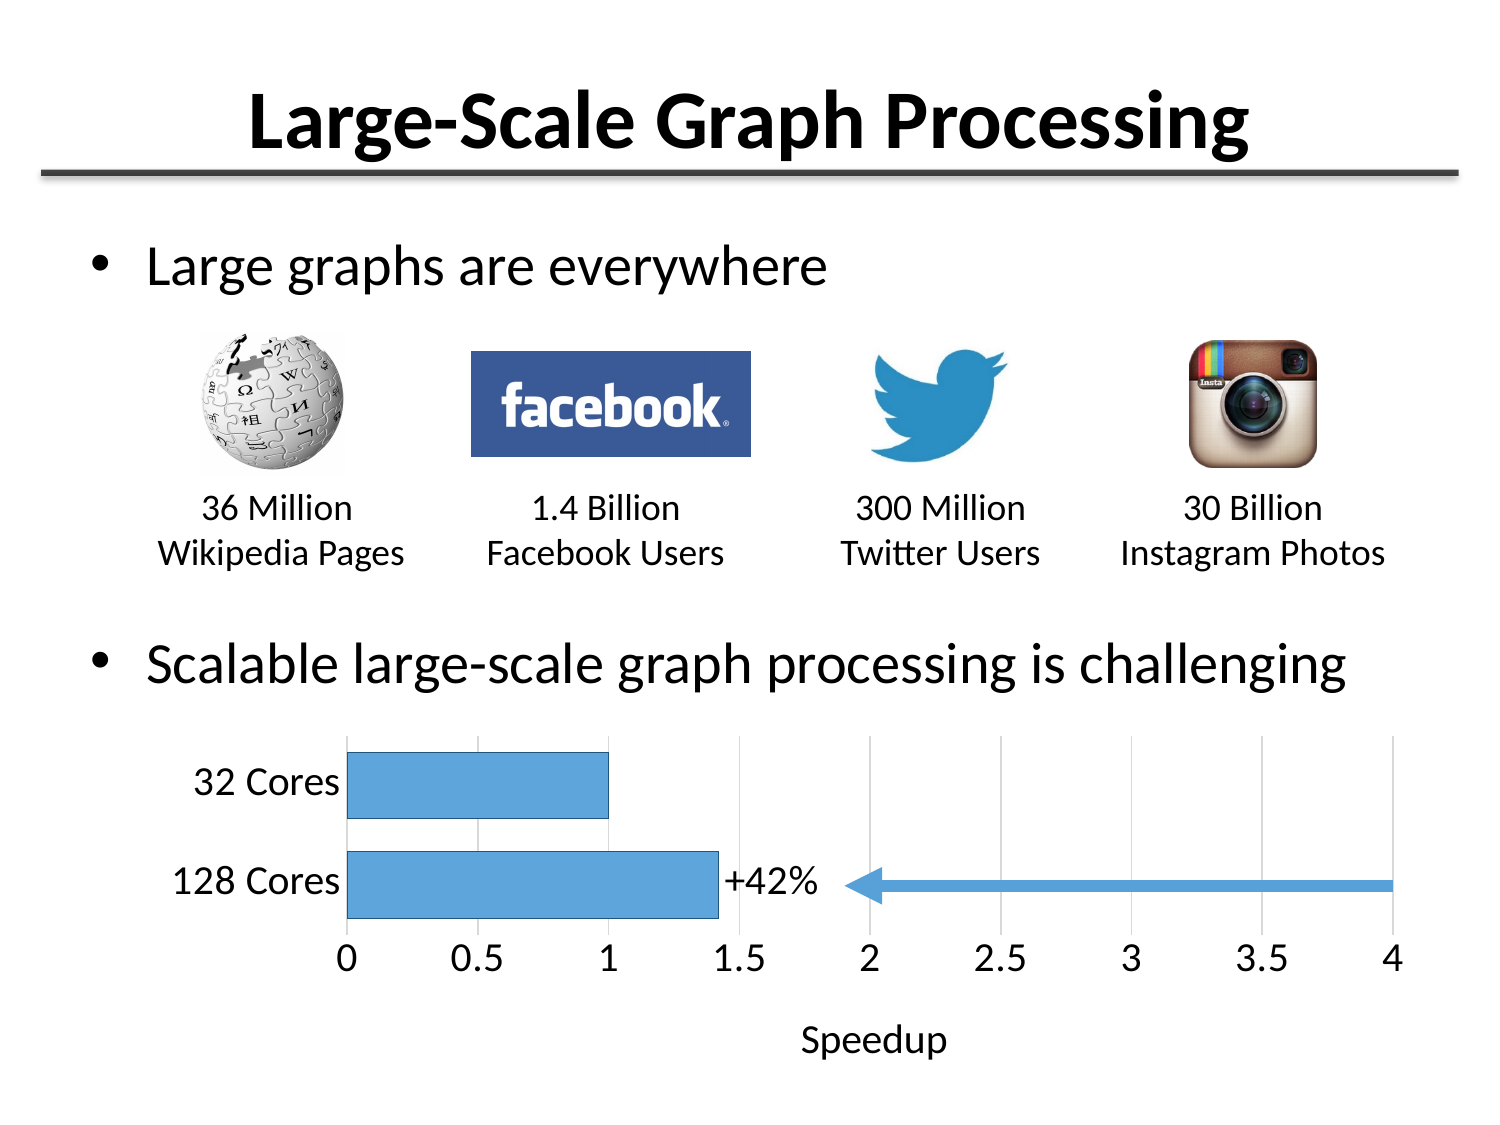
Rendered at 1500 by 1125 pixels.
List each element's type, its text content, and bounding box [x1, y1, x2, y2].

title Large-Scale Graph Processing [75, 45, 1425, 173]
list Large graphs are everywhere Scalable large-scale graph processing is challenging [75, 219, 1425, 1035]
chart [136, 710, 1426, 1078]
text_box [136, 331, 1403, 582]
